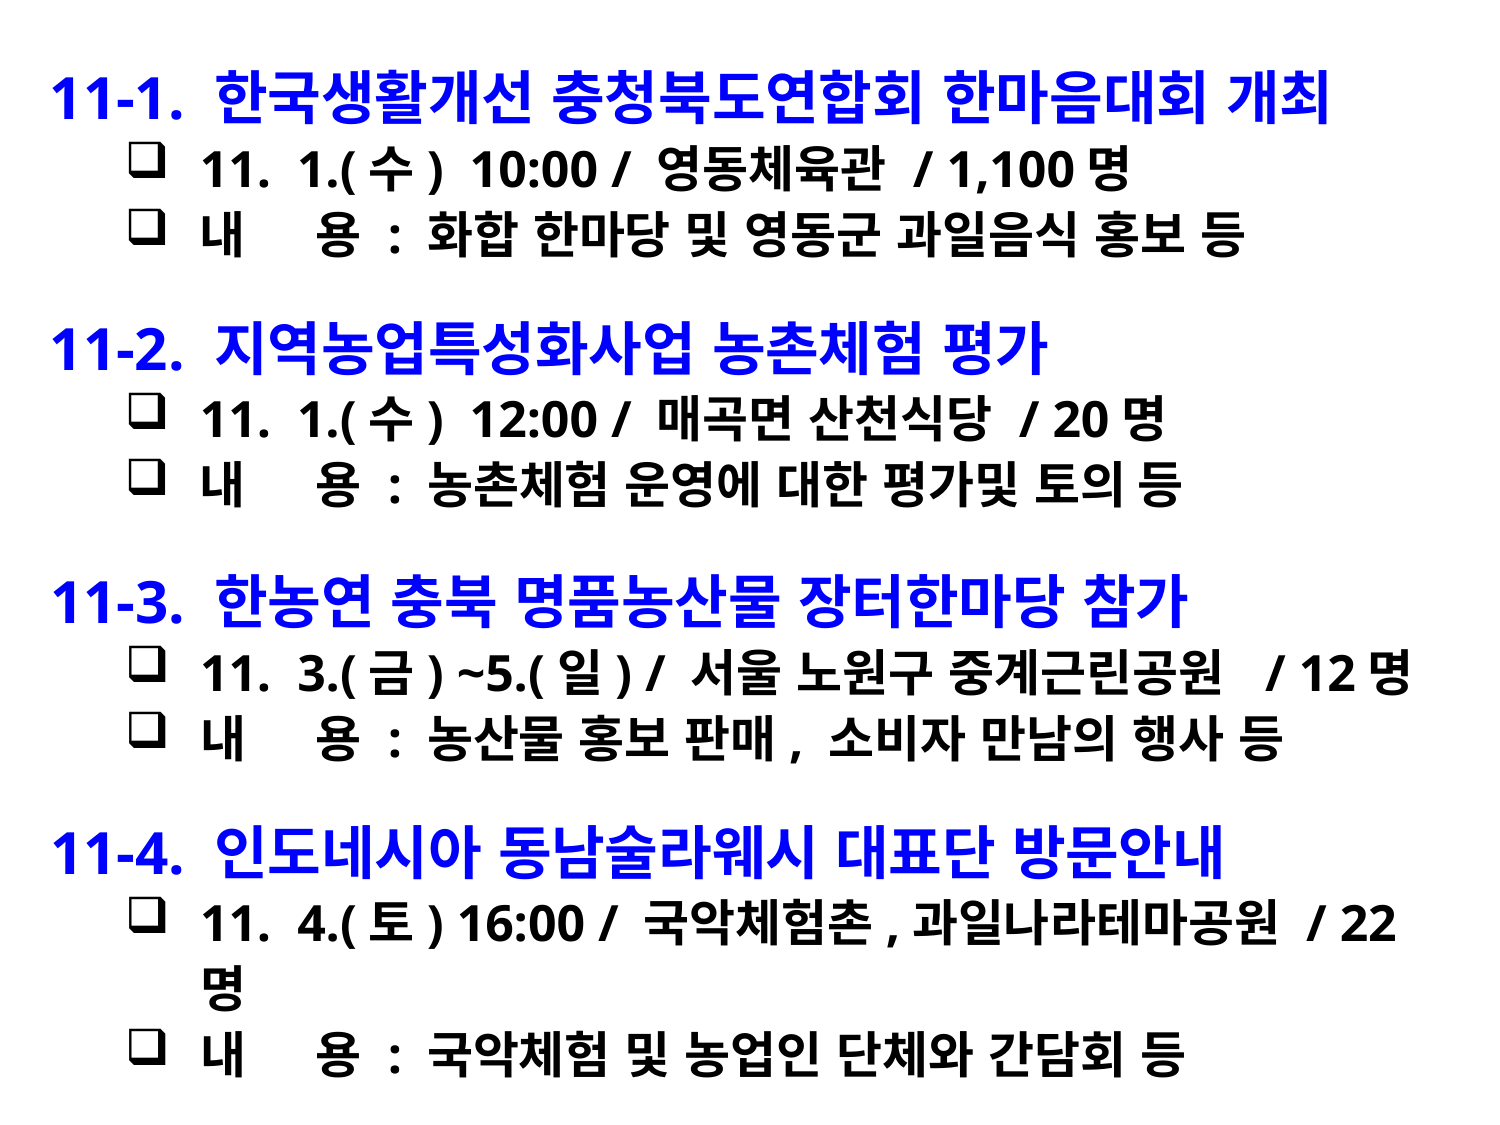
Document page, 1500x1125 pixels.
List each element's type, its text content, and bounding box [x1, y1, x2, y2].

text_box 11-3. 한농연 충북 명품농산물 장터한마당 참가 11. 3.(금) ~5.(일) / 서울 노원구 중계근린공원 / 12명 내 용 : 농산물 홍보 판매, 소비자 만남의 행사 등 [35, 550, 1454, 775]
text_box 11-2. 지역농업특성화사업 농촌체험 평가 11. 1.(수) 12:00 / 매곡면 산천식당 / 20명 내 용 : 농촌체험 운영에 대한 평가및 토의 등 [35, 297, 1465, 522]
text_box 11-4. 인도네시아 동남술라웨시 대표단 방문안내 11. 4.(토) 16:00 / 국악체험촌,과일나라테마공원 / 22명 내 용 : 국악체험 및 농업인 단체와 간담회 등 [35, 801, 1454, 1091]
text_box 11-1. 한국생활개선 충청북도연합회 한마음대회 개최 11. 1.(수) 10:00 / 영동체육관 / 1,100명 내 용 : 화합 한마당 및 영동군 과일음식 홍보 등 [35, 46, 1489, 271]
